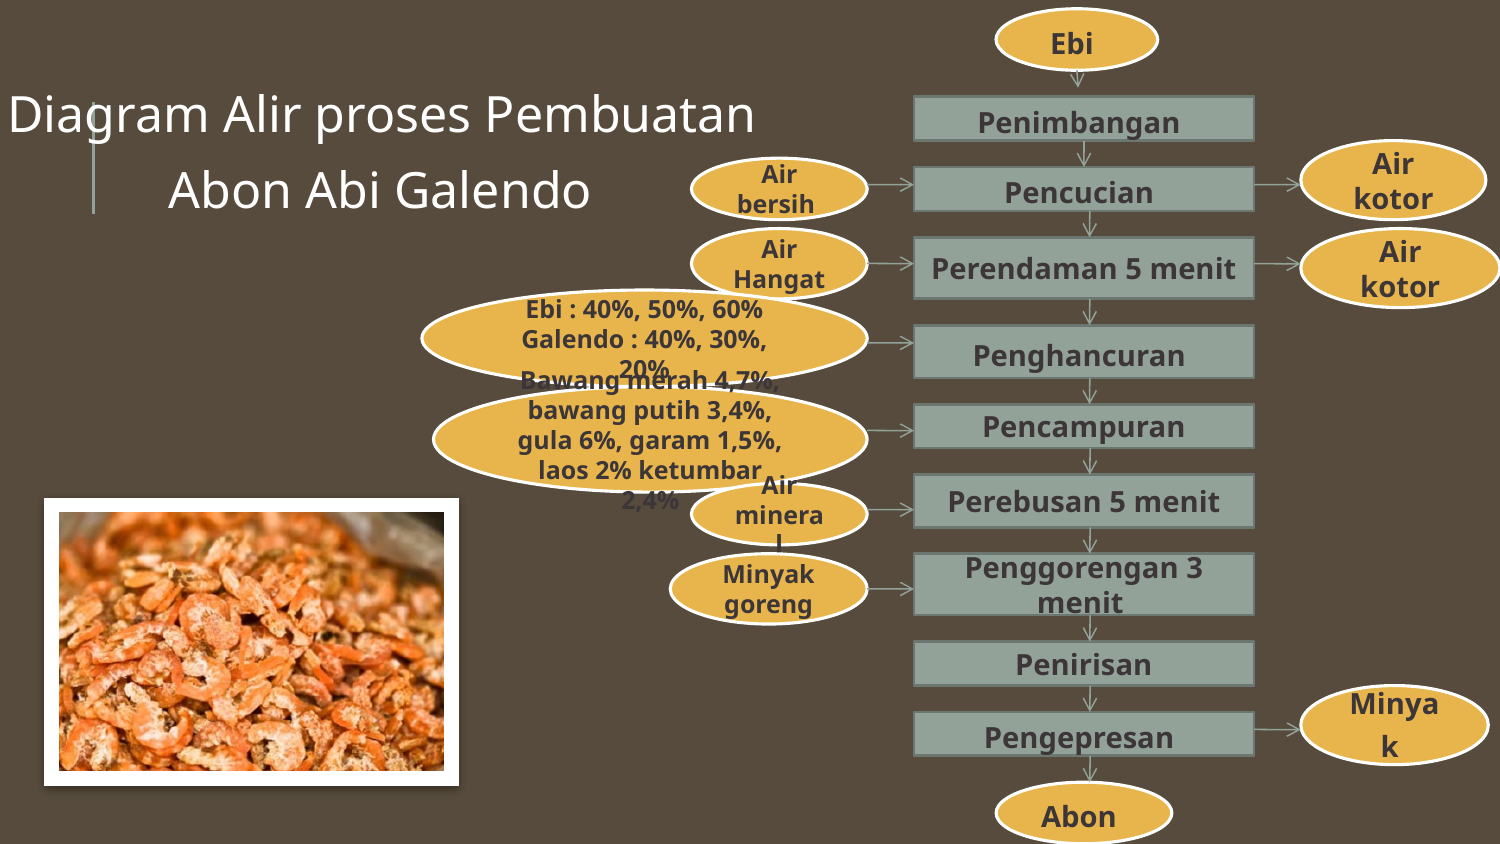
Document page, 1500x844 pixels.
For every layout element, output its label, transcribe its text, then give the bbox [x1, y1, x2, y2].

text_box Abon [994, 780, 1174, 844]
text_box Air Hangat [689, 226, 869, 300]
text_box Penghancuran [913, 324, 1255, 379]
text_box Air bersih [689, 156, 869, 222]
text_box Penirisan [913, 640, 1255, 687]
text_box Penggorengan 3 menit [913, 552, 1255, 616]
picture [58, 511, 445, 772]
text_box Pengepresan [913, 711, 1255, 757]
list Diagram Alir proses Pembuatan Abon Abi Galendo [0, 0, 1500, 844]
text_box Perendaman 5 menit [913, 236, 1255, 300]
text_box Air kotor [1299, 226, 1500, 310]
text_box Air kotor [1299, 139, 1488, 222]
text_box Ebi [994, 7, 1160, 72]
text_box Penimbangan [913, 95, 1255, 142]
text_box Bawang merah 4,7%, bawang putih 3,4%, gula 6%, garam 1,5%, laos 2% ketumbar 2,4% [431, 385, 869, 494]
text_box Ebi : 40%, 50%, 60% Galendo : 40%, 30%, 20% [420, 288, 869, 387]
text_box Pencampuran [913, 403, 1255, 449]
text_box Pencucian [913, 166, 1255, 212]
text_box Minyak goreng [668, 552, 869, 626]
text_box Perebusan 5 menit [913, 473, 1255, 529]
text_box Minyak [1299, 684, 1490, 767]
text_box Air mineral [689, 481, 869, 547]
